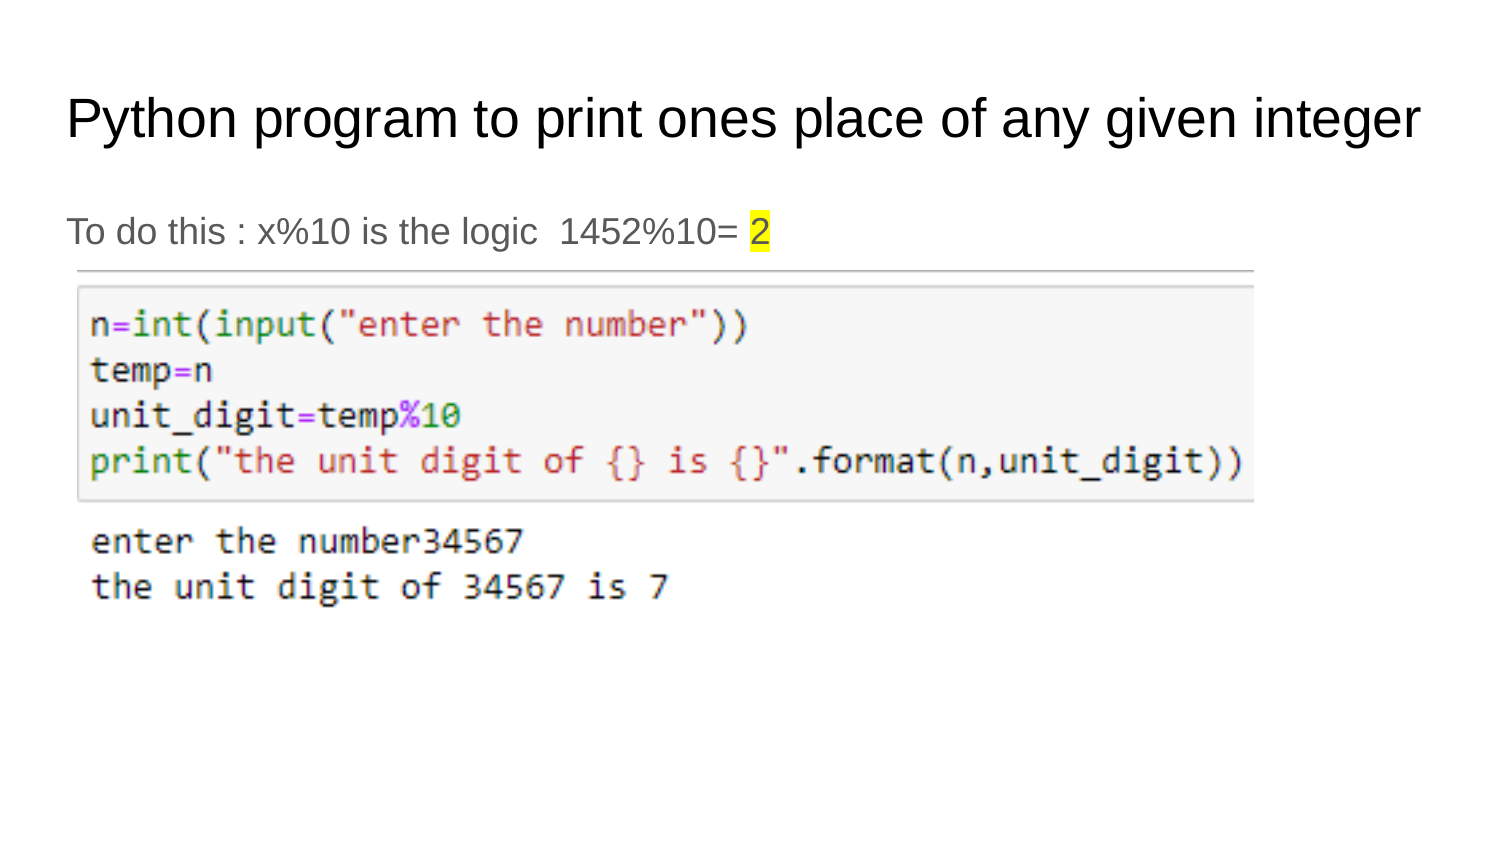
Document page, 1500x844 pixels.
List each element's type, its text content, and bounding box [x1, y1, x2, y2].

title Python program to print ones place of any given integer [51, 72, 1449, 167]
list To do this : x%10 is the logic 1452%10= 2 [51, 189, 1449, 750]
picture [77, 269, 1254, 630]
